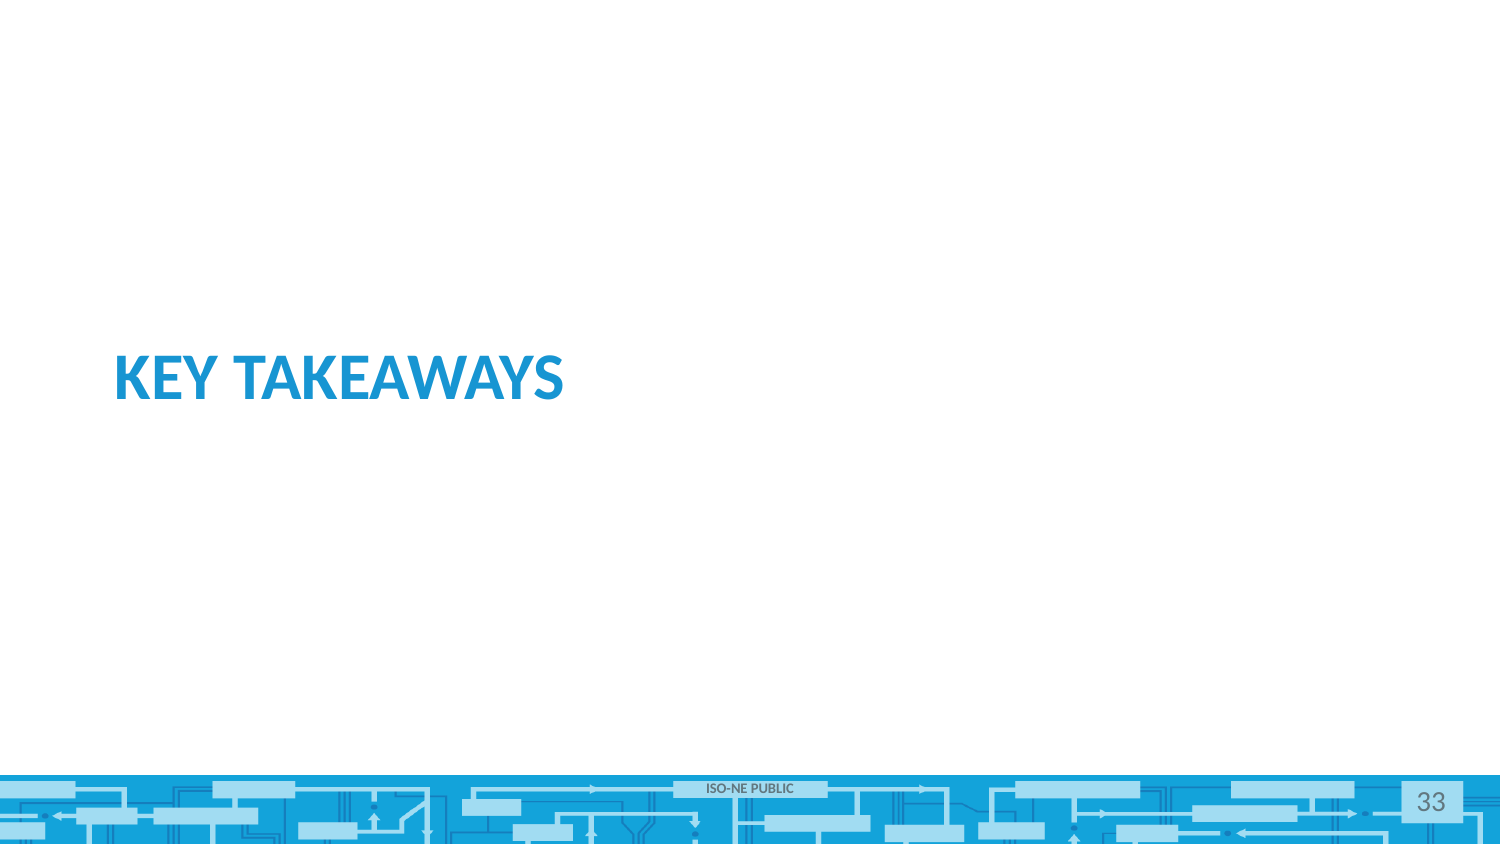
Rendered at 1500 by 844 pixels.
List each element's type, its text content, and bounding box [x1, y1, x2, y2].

title Key Takeaways [99, 253, 1413, 421]
picture [0, 773, 1500, 844]
slide_number 33 [1400, 783, 1463, 816]
